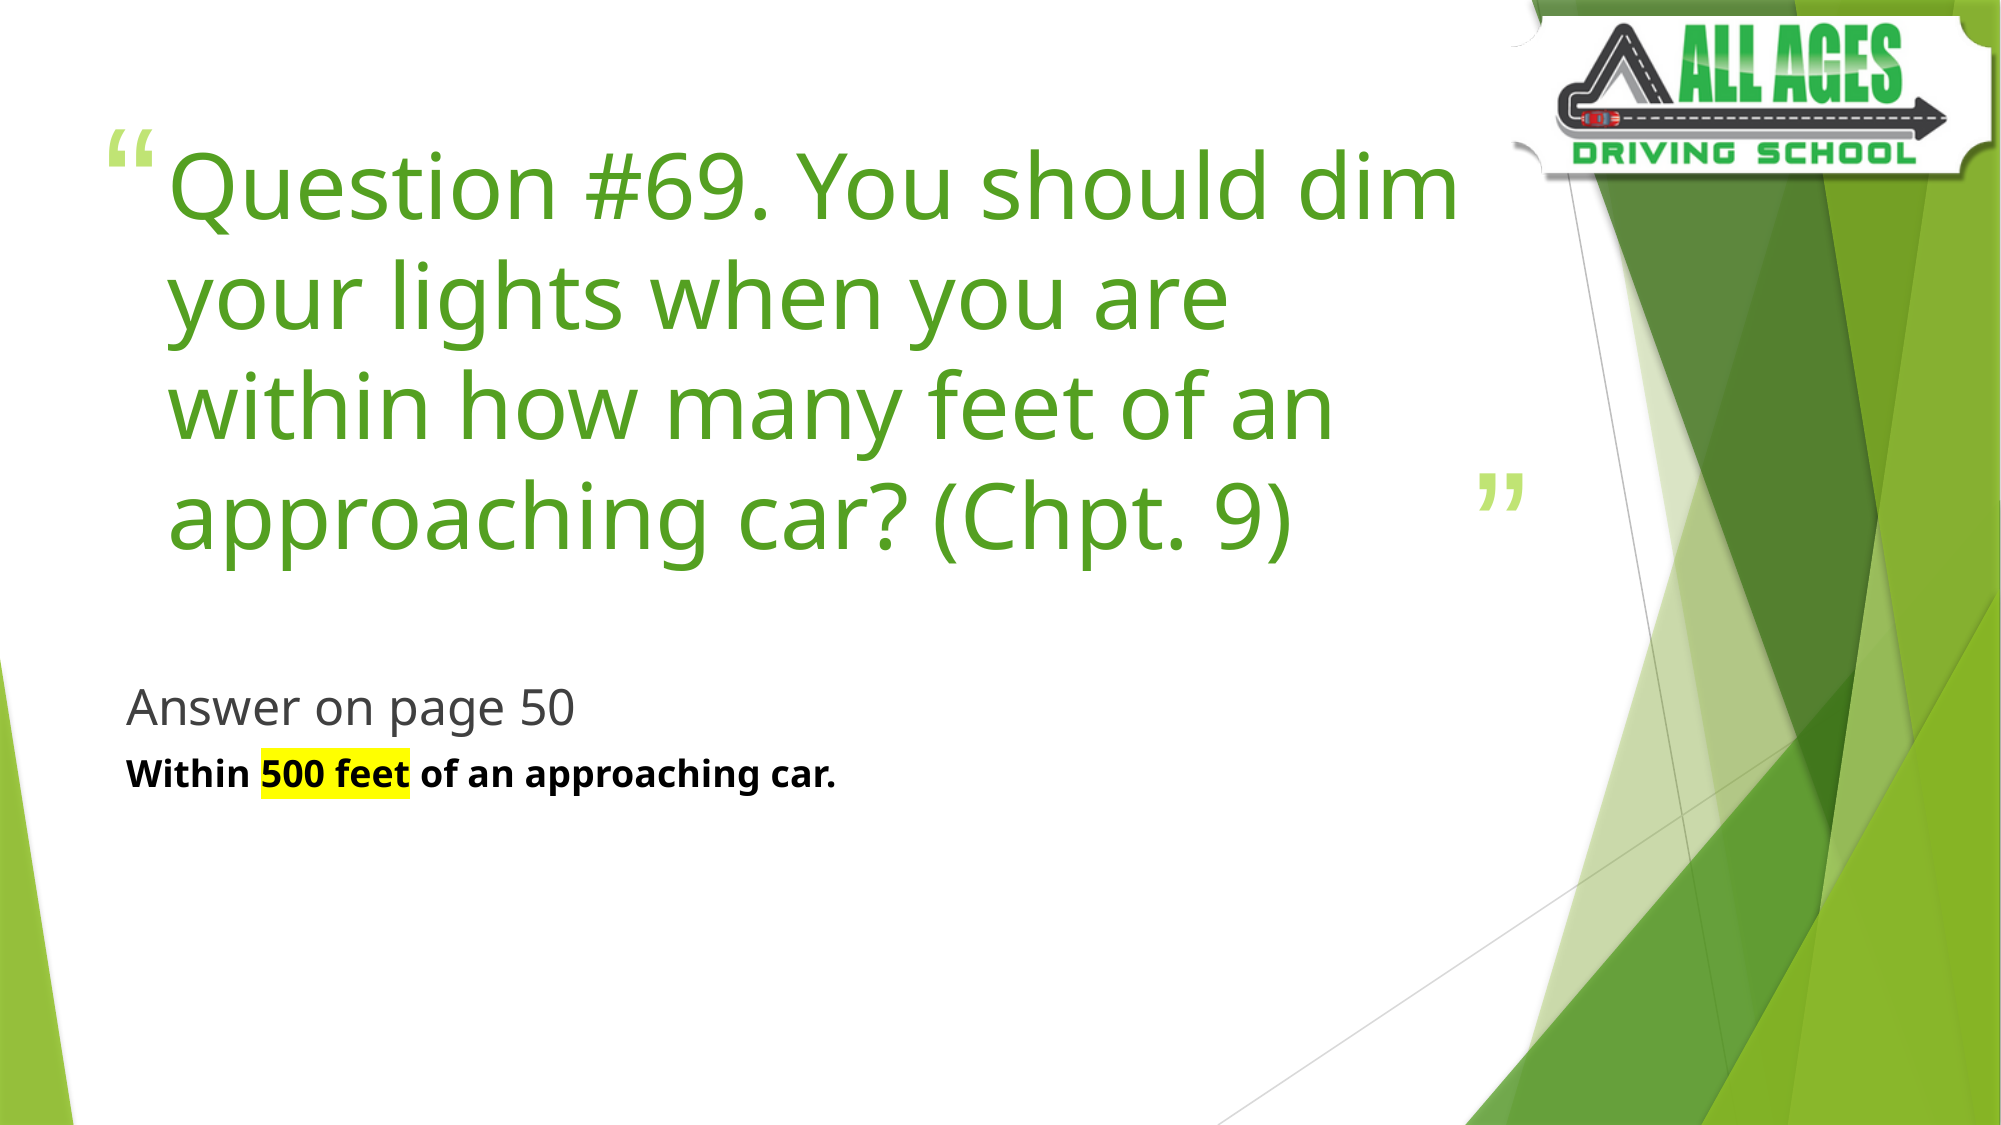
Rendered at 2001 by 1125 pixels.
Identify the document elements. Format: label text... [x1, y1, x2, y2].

picture [1510, 16, 2000, 184]
list Within 500 feet of an approaching car. [111, 742, 1522, 991]
list Answer on page 50 [111, 658, 1522, 742]
title Question #69. You should dim your lights when you are within how many feet of an approaching car? (Chpt. 9) [152, 99, 1481, 596]
